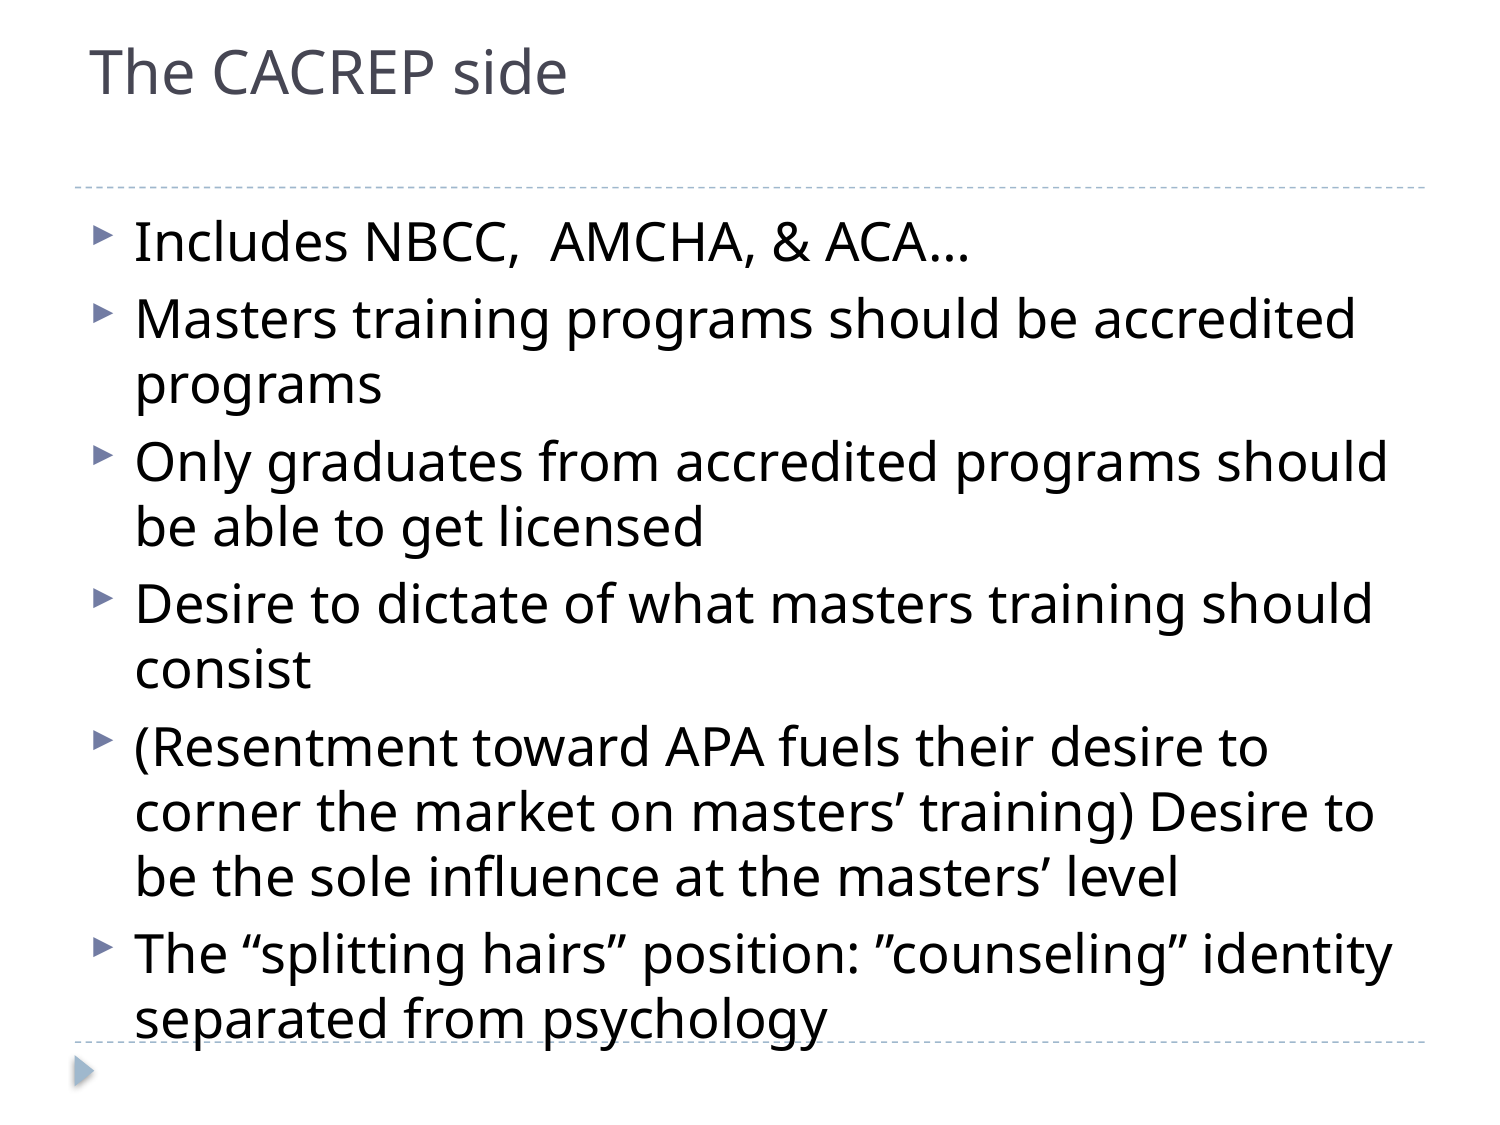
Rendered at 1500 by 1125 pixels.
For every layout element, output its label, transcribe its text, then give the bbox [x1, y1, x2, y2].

title The CACREP side [75, 24, 1425, 188]
list Includes NBCC, AMCHA, & ACA… Masters training programs should be accredited programs Only graduates from accredited programs should be able to get licensed Desire to dictate of what masters training should consist (Resentment toward APA fuels their desire to corner the market on masters’ training) Desire to be the sole influence at the masters’ level The “splitting hairs” position: ”counseling” identity separated from psychology [75, 200, 1425, 1010]
